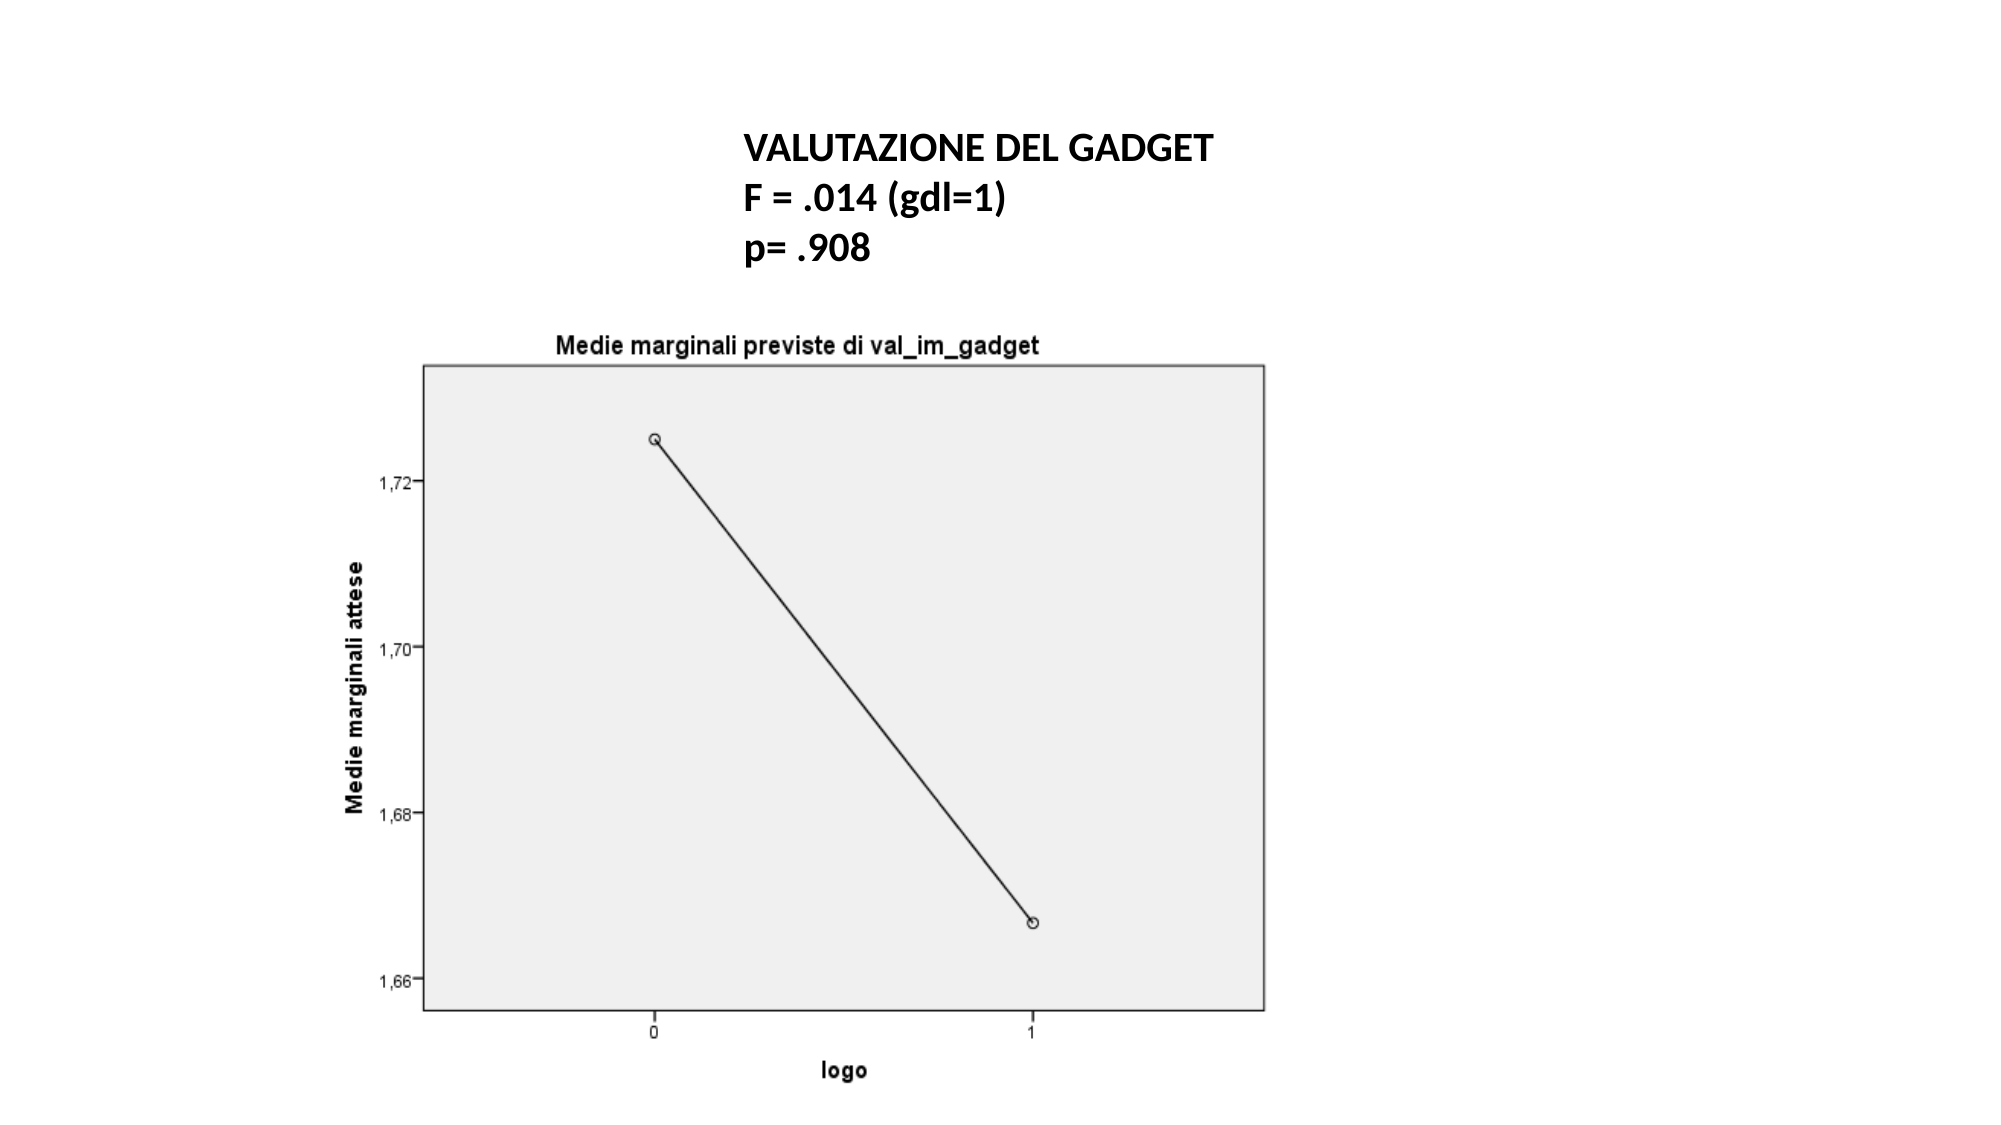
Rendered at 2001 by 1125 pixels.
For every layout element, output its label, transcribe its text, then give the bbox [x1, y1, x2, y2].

text_box VALUTAZIONE DEL GADGET F = .014 (gdl=1) p= .908 [728, 111, 1229, 277]
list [318, 307, 1277, 1107]
